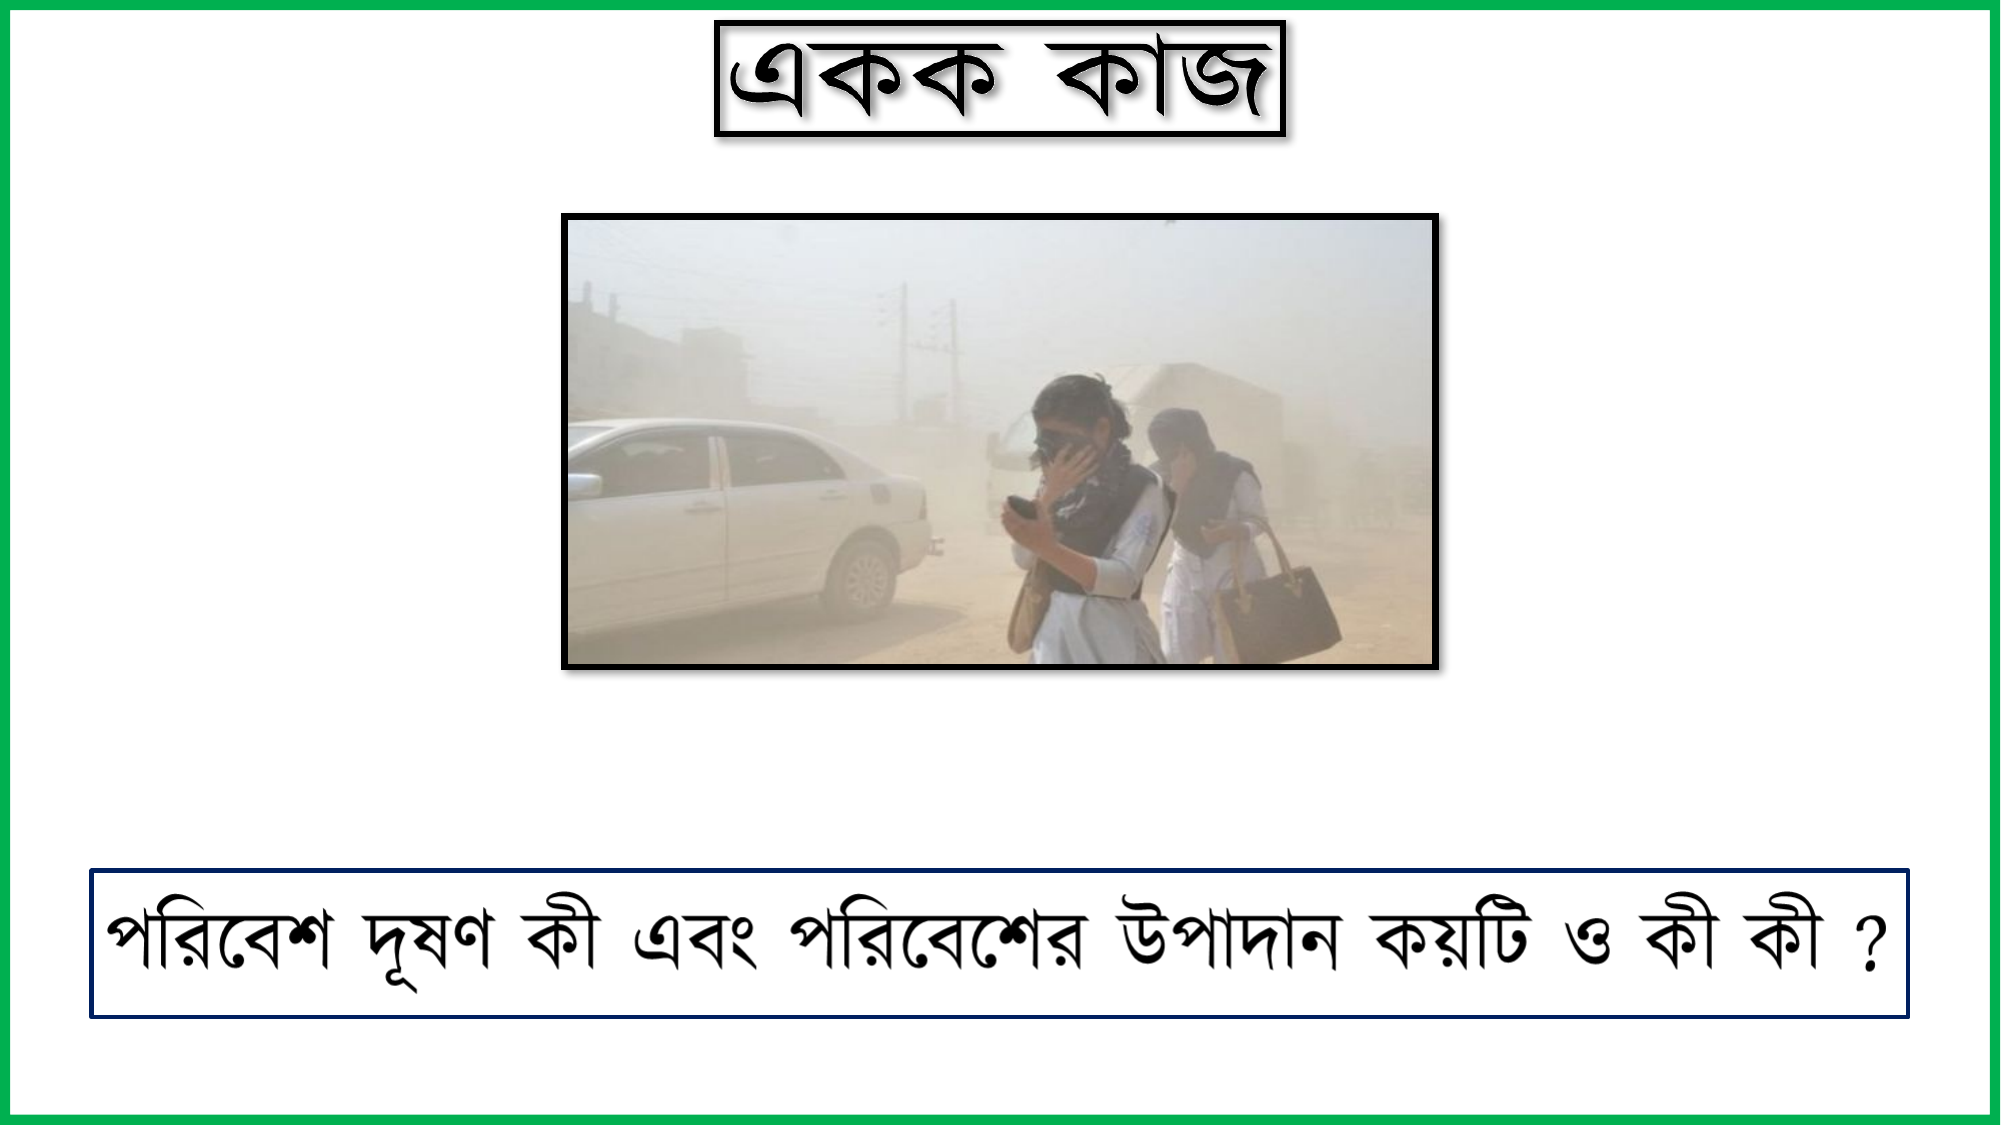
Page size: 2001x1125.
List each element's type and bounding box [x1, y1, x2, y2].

picture [719, 25, 1281, 132]
picture [94, 872, 1906, 1015]
picture [567, 219, 1433, 664]
